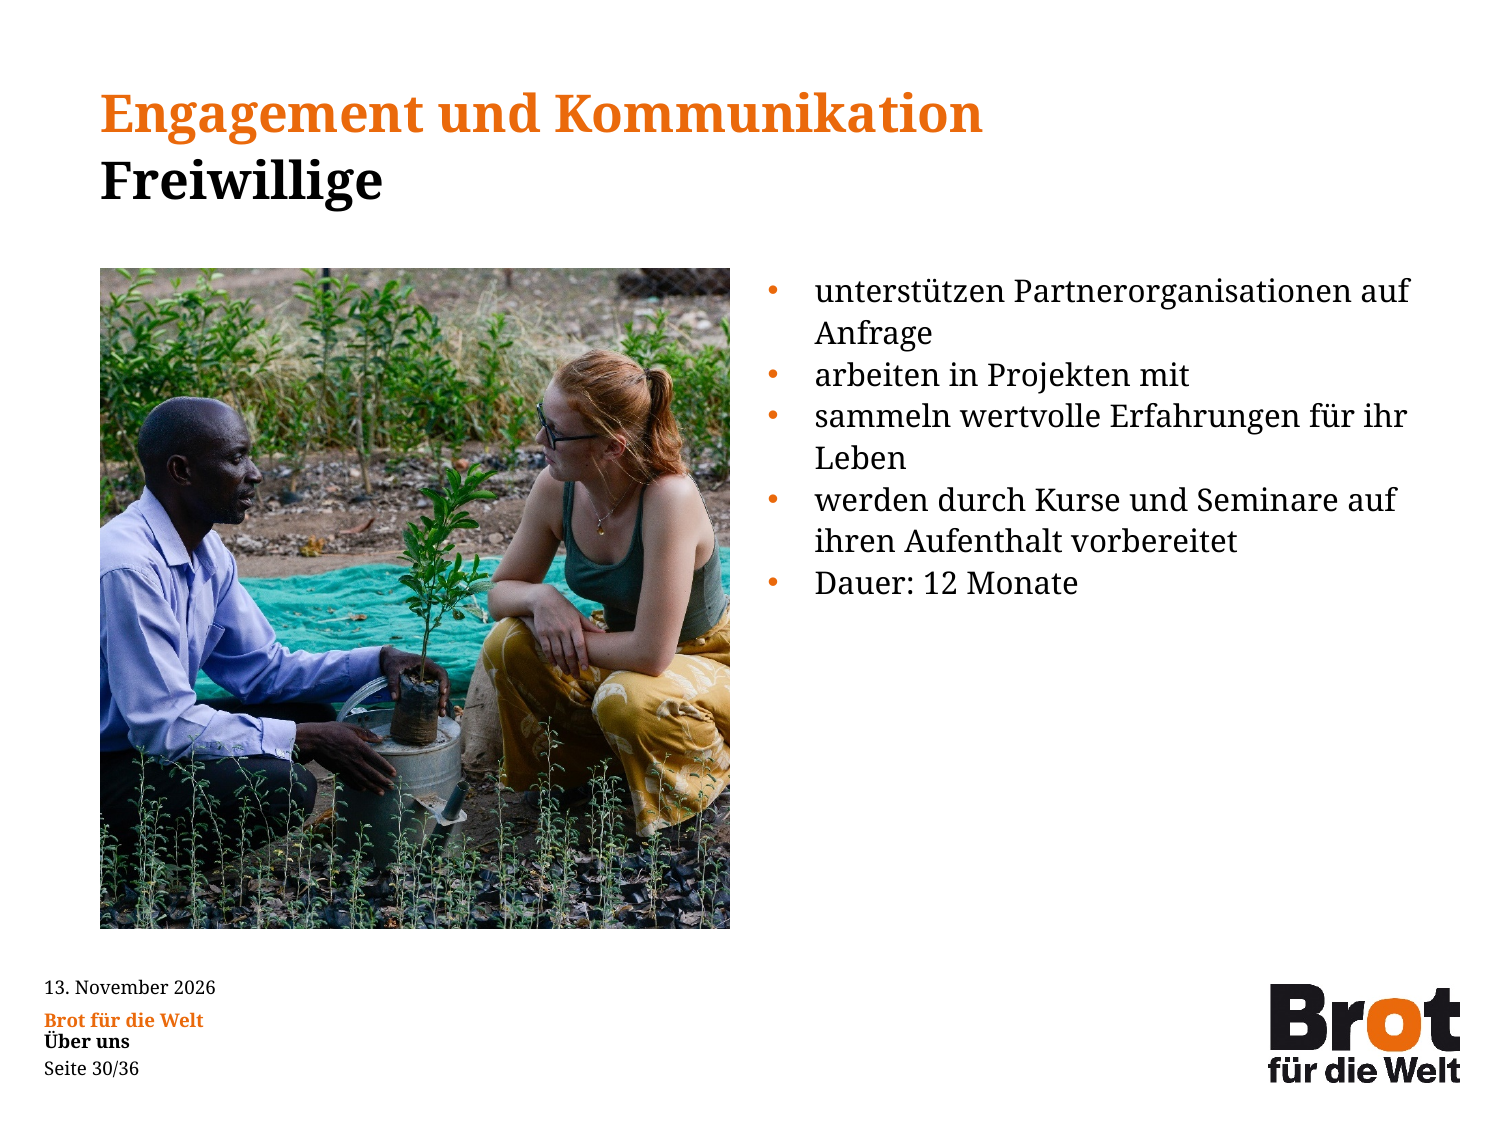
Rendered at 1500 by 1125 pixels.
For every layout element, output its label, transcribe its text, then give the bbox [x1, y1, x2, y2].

picture [1268, 984, 1460, 1083]
text_box Engagement und Kommunikation Freiwillige [100, 76, 1344, 210]
text_box unterstützen Partnerorganisationen auf Anfrage arbeiten in Projekten mit sammeln wertvolle Erfahrungen für ihr Leben werden durch Kurse und Seminare auf ihren Aufenthalt vorbereitet Dauer: 12 Monate [767, 267, 1459, 601]
picture [100, 268, 733, 929]
